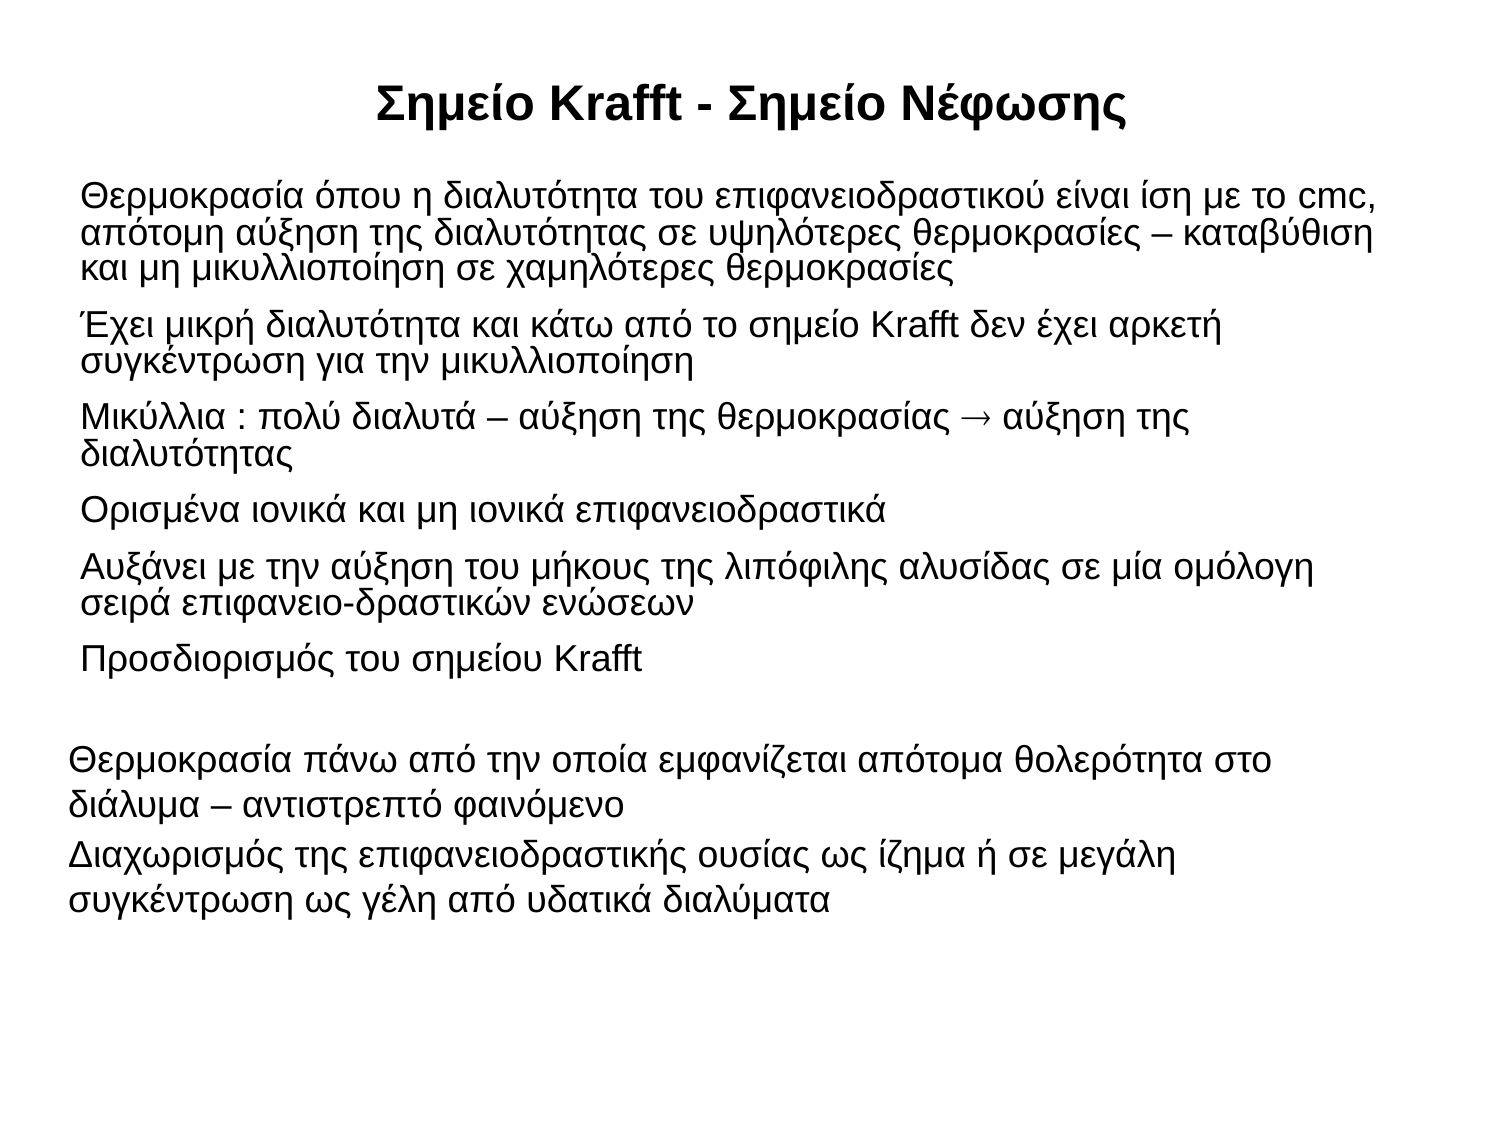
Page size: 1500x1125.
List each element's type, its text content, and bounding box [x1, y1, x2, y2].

text_box Θερμοκρασία πάνω από την οποία εμφανίζεται απότομα θολερότητα στο διάλυμα – αντιστρεπτό φαινόμενο Διαχωρισμός της επιφανειοδραστικής ουσίας ως ίζημα ή σε μεγάλη συγκέντρωση ως γέλη από υδατικά διαλύματα [53, 727, 1403, 957]
title Σημείο Krafft - Σημείο Νέφωσης [76, 54, 1427, 147]
list Θερμοκρασία όπου η διαλυτότητα του επιφανειοδραστικού είναι ίση με το cmc, απότομη αύξηση της διαλυτότητας σε υψηλότερες θερμοκρασίες – καταβύθιση και μη μικυλλιοποίηση σε χαμηλότερες θερμοκρασίες Έχει μικρή διαλυτότητα και κάτω από το σημείο Krafft δεν έχει αρκετή συγκέντρωση για την μικυλλιοποίηση Μικύλλια : πολύ διαλυτά – αύξηση της θερμοκρασίας  αύξηση της διαλυτότητας Ορισμένα ιονικά και μη ιονικά επιφανειοδραστικά Αυξάνει με την αύξηση του μήκους της λιπόφιλης αλυσίδας σε μία ομόλογη σειρά επιφανειο-δραστικών ενώσεων Προσδιορισμός του σημείου Krafft [64, 172, 1424, 729]
